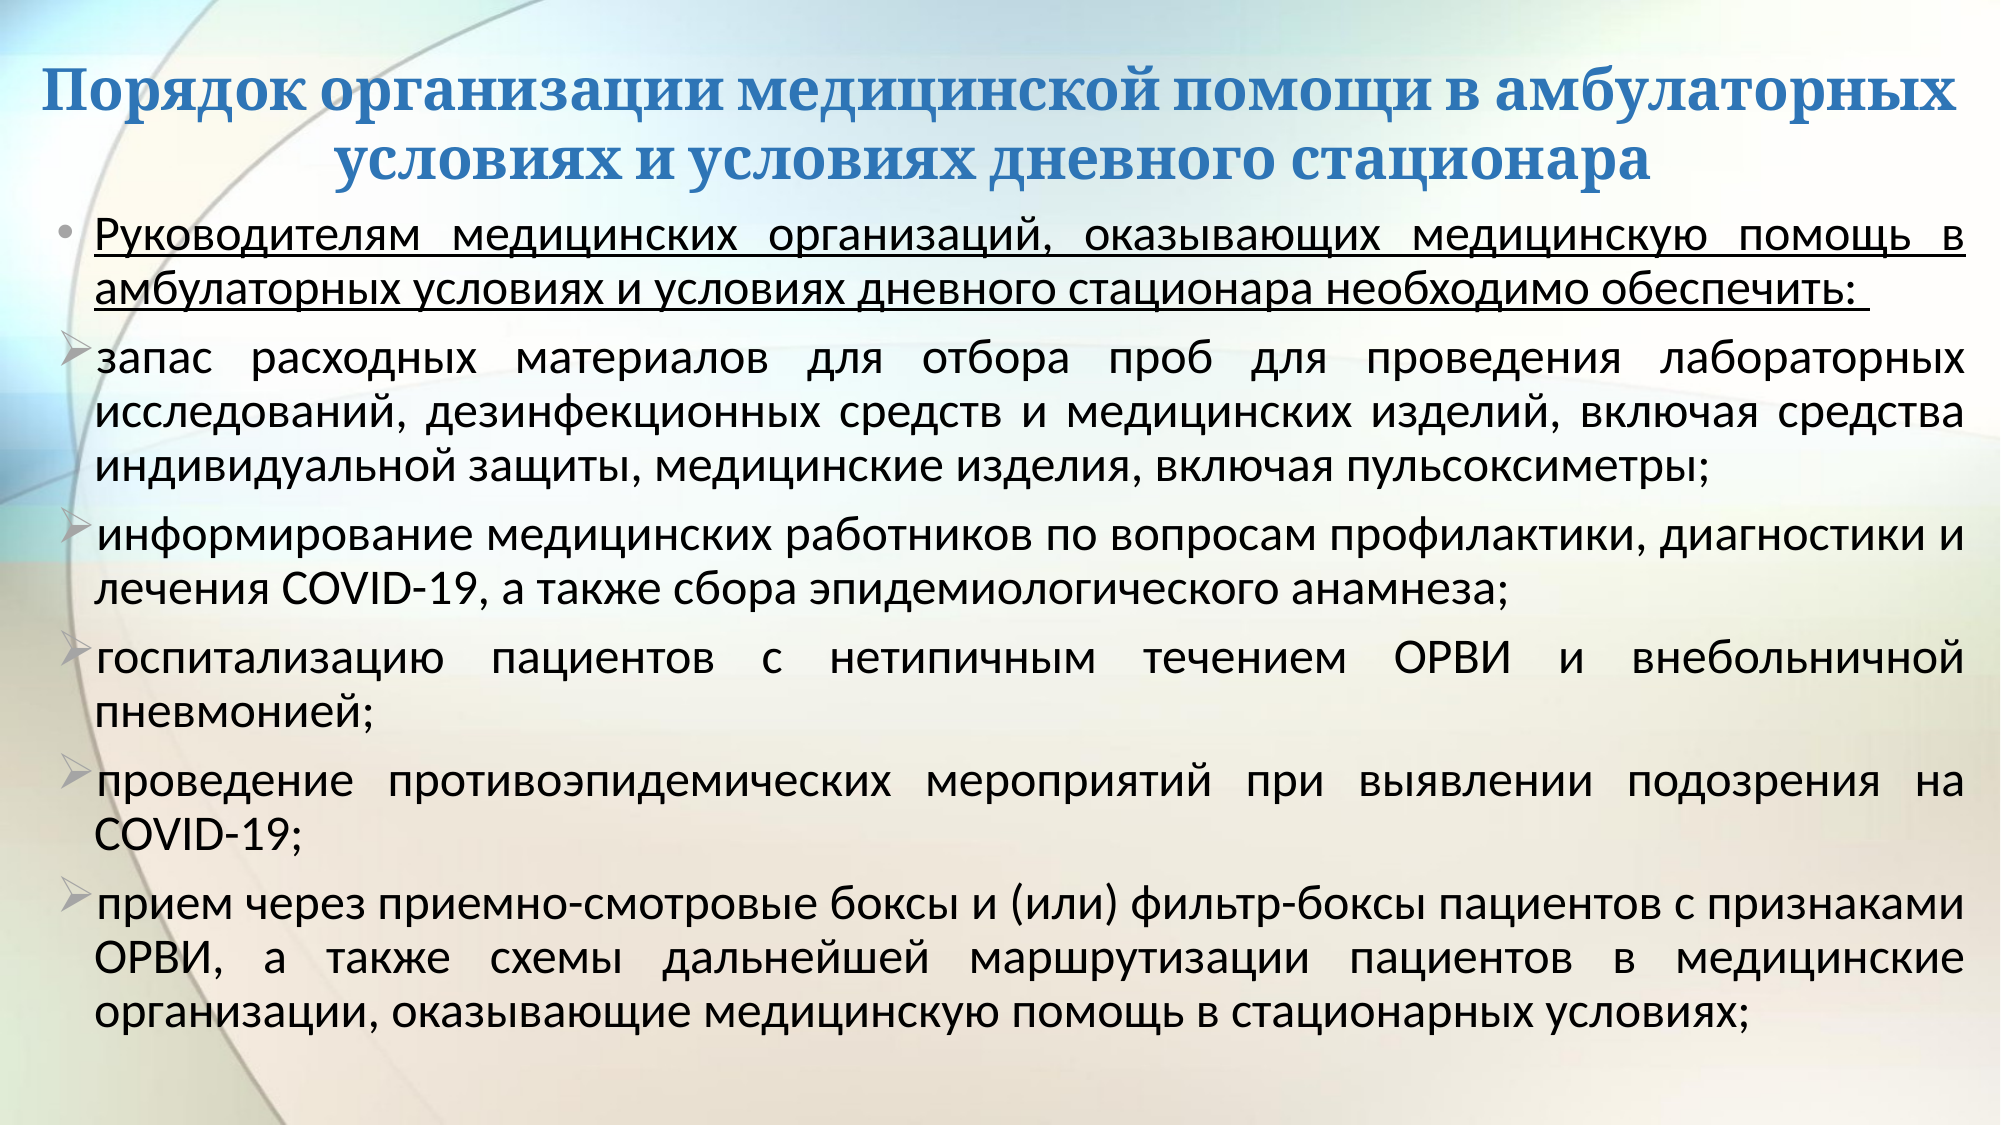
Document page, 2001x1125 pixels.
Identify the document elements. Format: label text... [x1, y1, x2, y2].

title Порядок организации медицинской помощи в амбулаторных условиях и условиях дневного стационара [18, 59, 1982, 184]
list Руководителям медицинских организаций, оказывающих медицинскую помощь в амбулаторных условиях и условиях дневного стационара необходимо обеспечить: запас расходных материалов для отбора проб для проведения лабораторных исследований, дезинфекционных средств и медицинских изделий, включая средства индивидуальной защиты, медицинские изделия, включая пульсоксиметры; информирование медицинских работников по вопросам профилактики, диагностики и лечения COVID-19, а также сбора эпидемиологического анамнеза; госпитализацию пациентов с нетипичным течением ОРВИ и внебольничной пневмонией; проведение противоэпидемических мероприятий при выявлении подозрения на COVID-19; прием через приемно-смотровые боксы и (или) фильтр-боксы пациентов с признаками ОРВИ, а также схемы дальнейшей маршрутизации пациентов в медицинские организации, оказывающие медицинскую помощь в стационарных условиях; [41, 200, 1982, 1125]
picture [0, 0, 2001, 1125]
